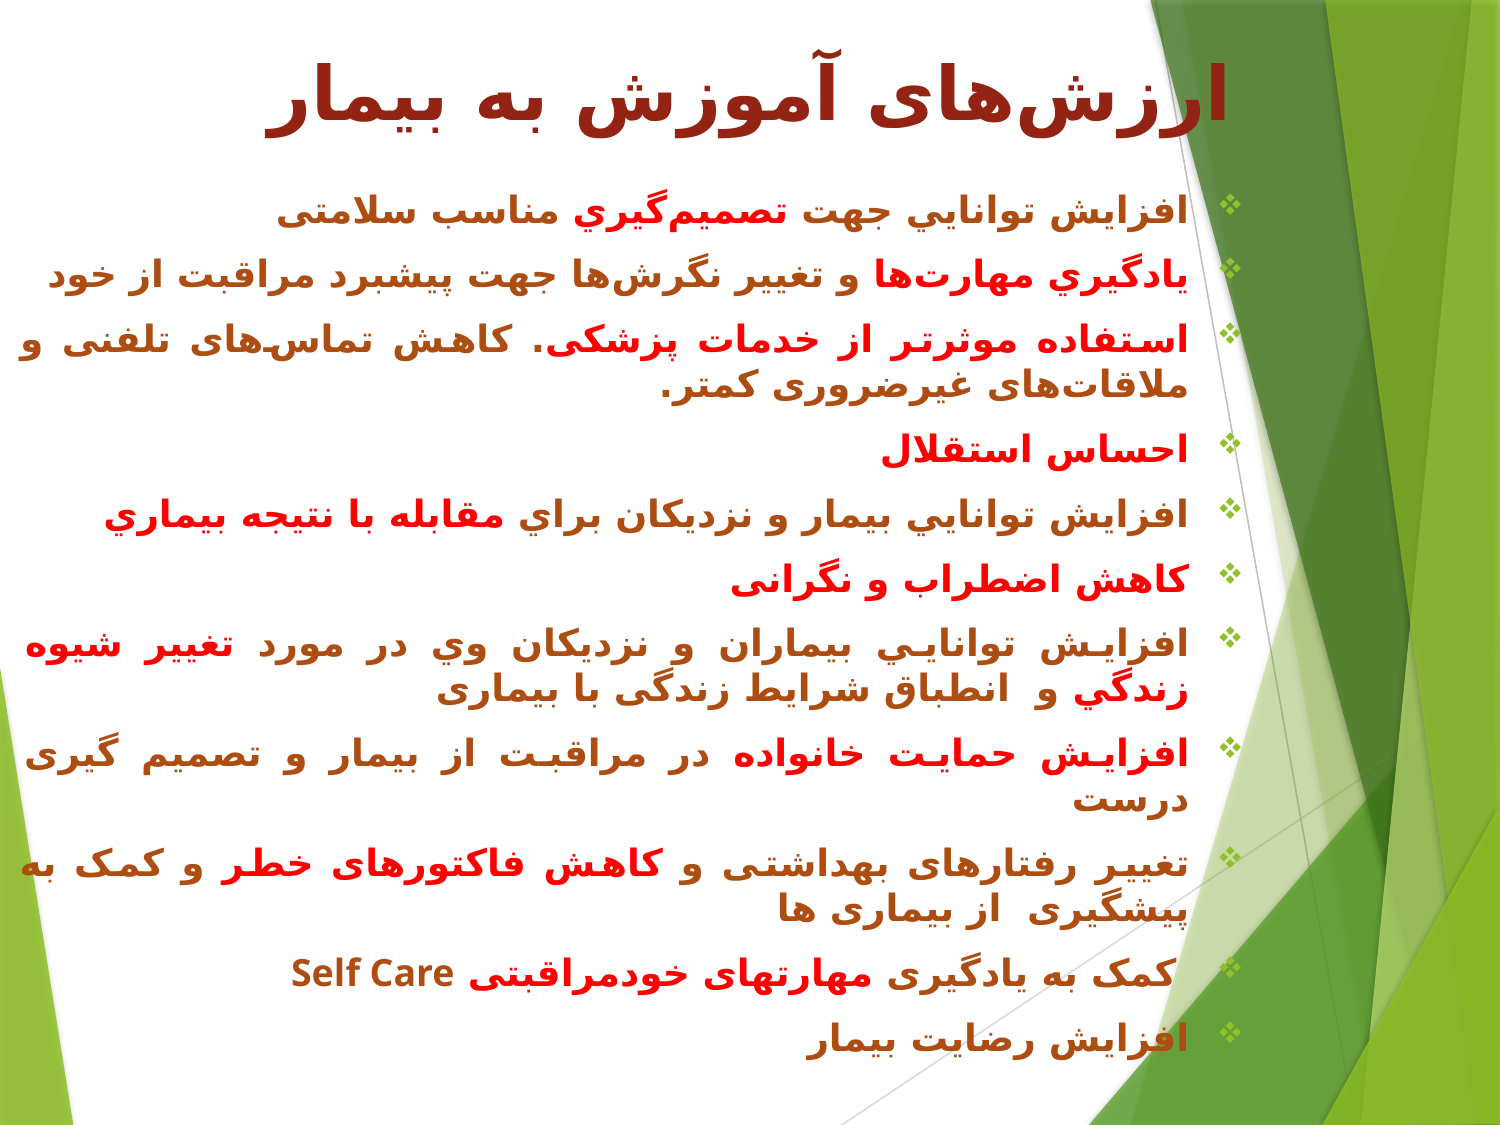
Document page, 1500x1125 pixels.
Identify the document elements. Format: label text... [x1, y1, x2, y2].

title ارزش‌های آموزش به بیمار [0, 2, 1500, 179]
list افزايش توانايي جهت تصميم‌گيري مناسب سلامتی يادگيري مهارت‌ها و تغییر نگرش‌ها جهت پيشبرد مراقبت از خود استفاده موثرتر از خدمات پزشکی. کاهش تماس‌های تلفنی و ملاقات‌های غیرضروری کمتر. احساس استقلال افزايش توانايي بيمار و نزديكان براي مقابله با نتيجه بيماري کاهش اضطراب و نگرانی افزايش توانايي بيماران و نزديكان وي در مورد تغيير شيوه زندگي و انطباق شرایط زندگی با بیماری افزایش حمایت خانواده در مراقبت از بیمار و تصمیم گیری درست تغییر رفتارهای بهداشتی و کاهش فاکتورهای خطر و کمک به پیشگیری از بیماری ها کمک به یادگیری مهارتهای خودمراقبتی Self Care افزايش رضايت بيمار [0, 178, 1258, 1071]
